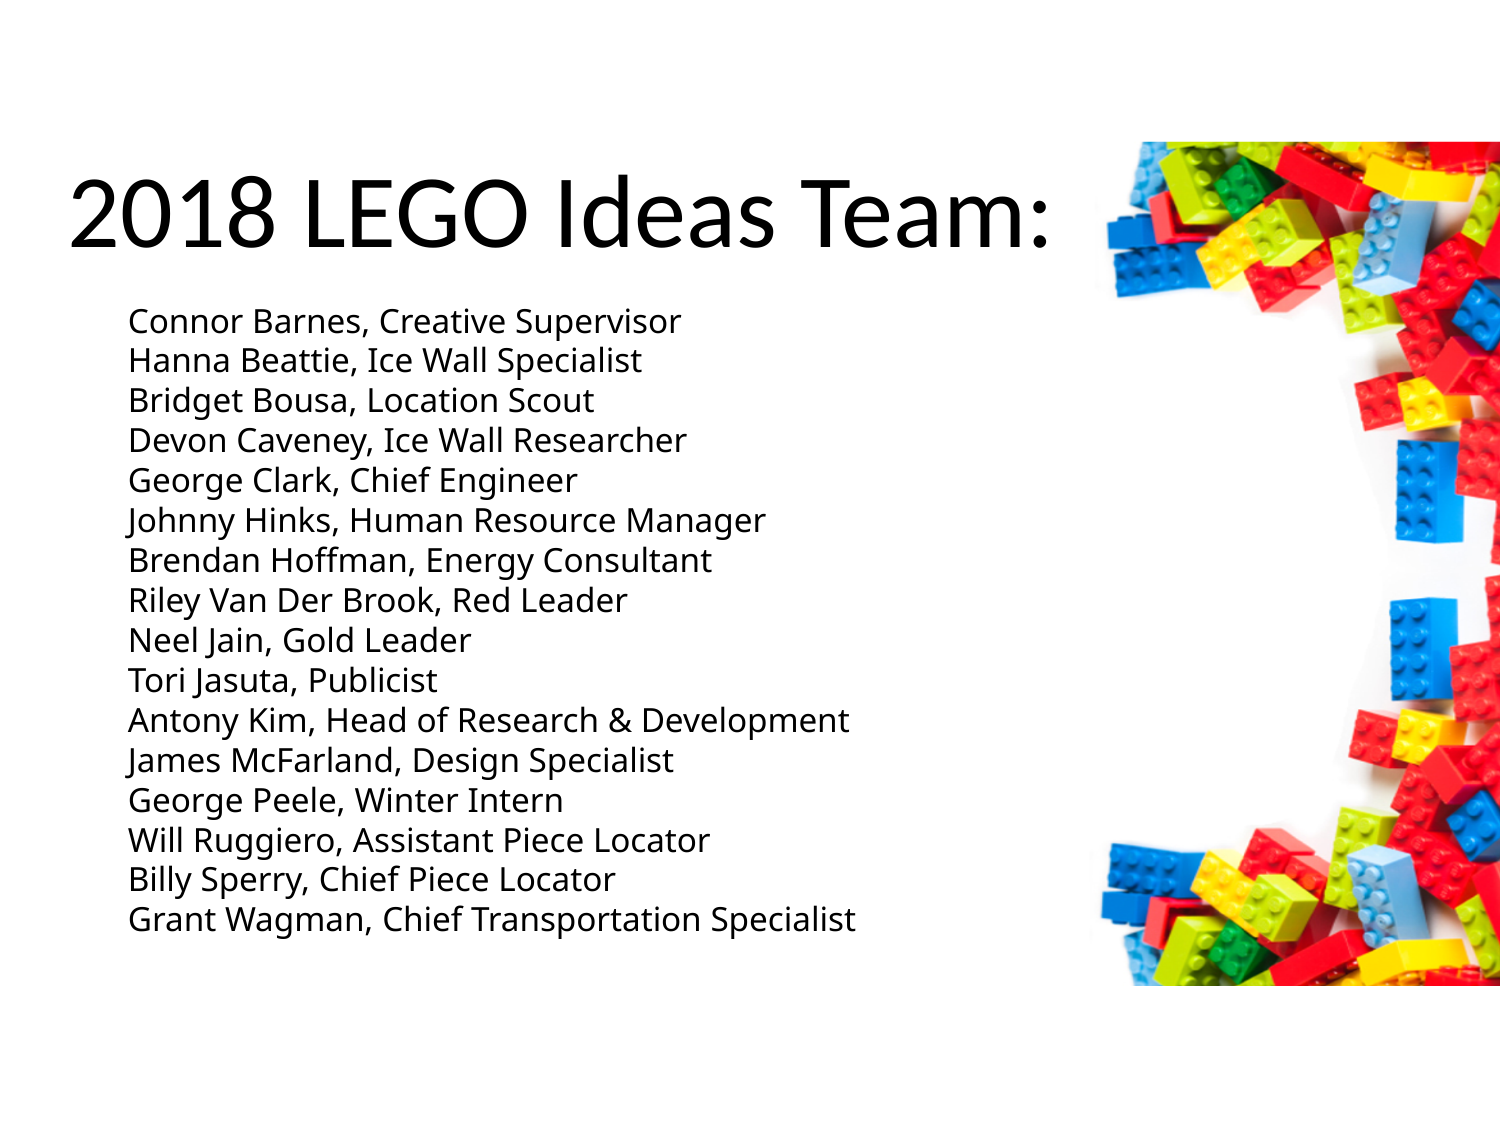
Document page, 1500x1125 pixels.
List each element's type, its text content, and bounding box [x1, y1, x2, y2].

picture [822, 143, 1500, 986]
title 2018 LEGO Ideas Team: [52, 128, 1379, 297]
text_box Connor Barnes, Creative Supervisor Hanna Beattie, Ice Wall Specialist Bridget Bousa, Location Scout Devon Caveney, Ice Wall Researcher George Clark, Chief Engineer Johnny Hinks, Human Resource Manager Brendan Hoffman, Energy Consultant Riley Van Der Brook, Red Leader Neel Jain, Gold Leader Tori Jasuta, Publicist Antony Kim, Head of Research & Development James McFarland, Design Specialist George Peele, Winter Intern Will Ruggiero, Assistant Piece Locator Billy Sperry, Chief Piece Locator Grant Wagman, Chief Transportation Specialist [112, 284, 1291, 912]
